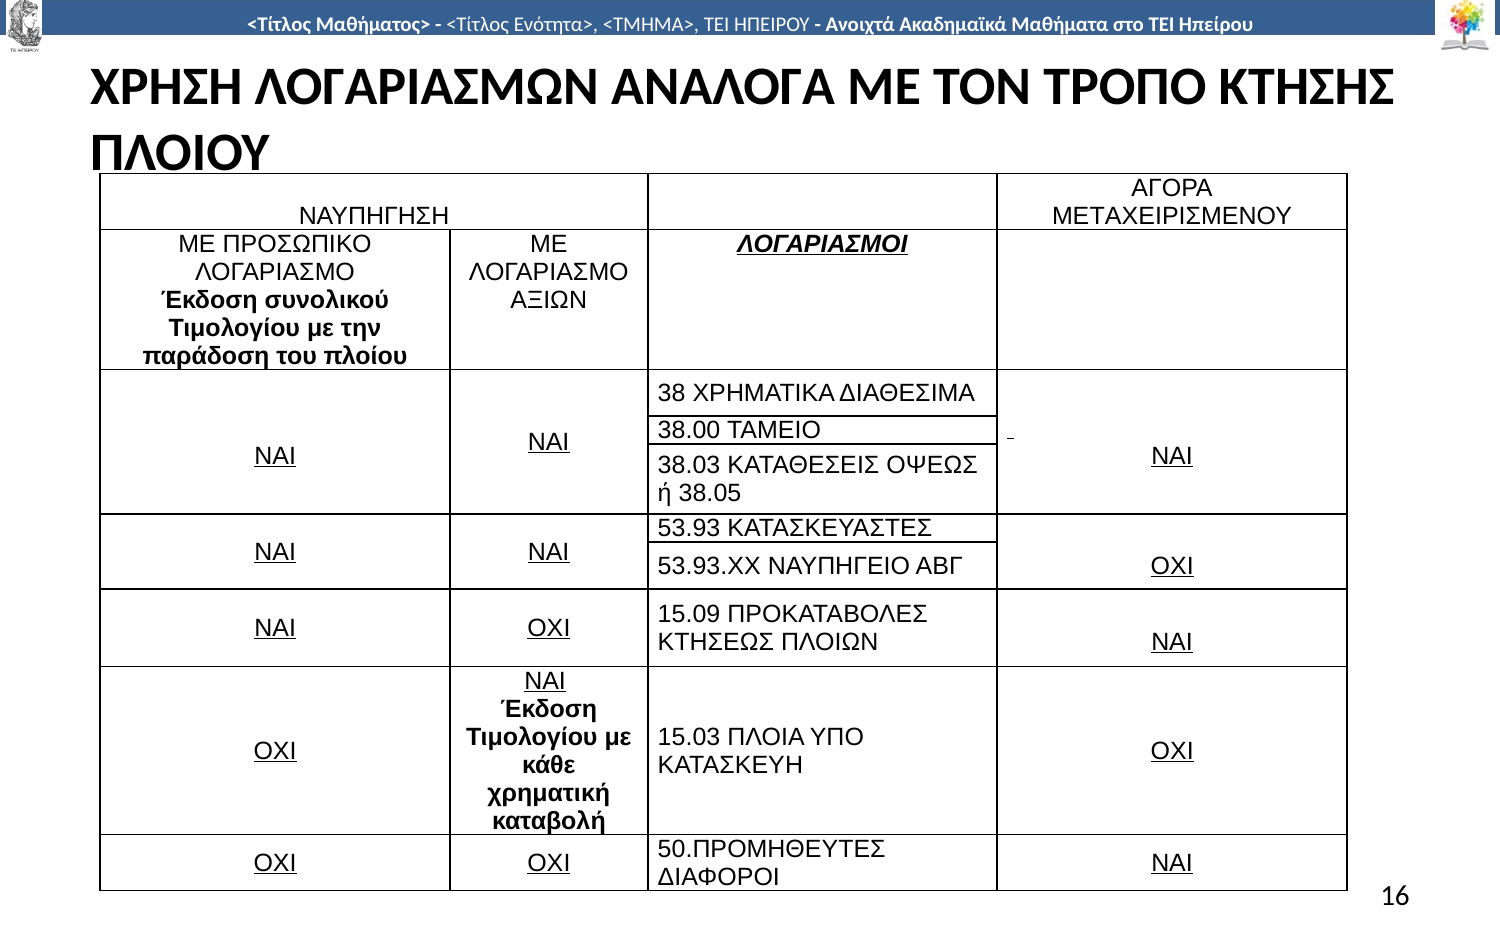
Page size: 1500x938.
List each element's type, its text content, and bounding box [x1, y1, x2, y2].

table_header ΑΓΟΡΑ ΜΕΤAΧΕΙΡΙΣΜΕΝΟΥ [998, 174, 1346, 229]
table_cell ΝΑΙ [998, 835, 1346, 890]
title ΧΡΗΣΗ ΛΟΓΑΡΙΑΣΜΩΝ ΑΝΑΛΟΓΑ ΜΕ ΤΟΝ ΤΡΟΠΟ ΚΤΗΣΗΣ ΠΛΟΙΟΥ [75, 37, 1425, 194]
table_header [649, 174, 996, 229]
table_cell 15.09 ΠΡΟΚΑΤΑΒΟΛΕΣ ΚΤΗΣΕΩΣ ΠΛΟΙΩΝ [649, 590, 996, 666]
table_cell ΝΑΙ [101, 590, 449, 666]
table_cell ΝΑΙ Έκδοση Τιμολογίου με κάθε χρηματική καταβολή [451, 667, 647, 834]
table_cell 38.03 ΚΑΤΑΘΕΣΕΙΣ ΟΨΕΩΣ ή 38.05 [649, 445, 996, 513]
table_cell ΜΕ ΠΡΟΣΩΠΙΚΟ ΛΟΓΑΡΙΑΣΜΟ Έκδοση συνολικού Τιμολογίου με την παράδοση του πλοίου [101, 230, 449, 369]
table_cell ΝΑΙ [101, 370, 449, 513]
table_cell ΟΧΙ [998, 515, 1346, 588]
table_cell 50.ΠΡΟΜΗΘΕΥΤΕΣ ΔΙΑΦΟΡΟΙ [649, 835, 996, 890]
table_cell 38.00 ΤΑΜΕΙΟ [649, 417, 996, 443]
table_cell ΝΑΙ [998, 370, 1346, 513]
table_header ΝΑΥΠΗΓΗΣΗ [101, 174, 647, 229]
table_cell ΟΧΙ [101, 835, 449, 890]
table_cell ΟΧΙ [451, 590, 647, 666]
table_cell ΝΑΙ [451, 515, 647, 588]
table_cell ΟΧΙ [101, 667, 449, 834]
table_cell 38 ΧΡΗΜΑΤΙΚΑ ΔΙΑΘΕΣΙΜΑ [649, 370, 996, 415]
table_cell ΟΧΙ [998, 667, 1346, 834]
picture [1435, 0, 1495, 52]
table_cell [998, 230, 1346, 369]
slide_number 16 [1074, 868, 1425, 919]
picture [6, 0, 42, 54]
table_cell ΝΑΙ [451, 370, 647, 513]
table_cell 15.03 ΠΛΟΙΑ ΥΠΟ ΚΑΤΑΣΚΕΥΗ [649, 667, 996, 834]
table_cell 53.93.ΧΧ ΝΑΥΠΗΓΕΙΟ ΑΒΓ [649, 543, 996, 588]
table_cell ΜΕ ΛΟΓΑΡΙΑΣΜΟ ΑΞΙΩΝ [451, 230, 647, 369]
table_cell 53.93 ΚΑΤΑΣΚΕΥΑΣΤΕΣ [649, 515, 996, 541]
table_cell ΟΧΙ [451, 835, 647, 890]
table_cell ΝΑΙ [998, 590, 1346, 666]
table_cell ΝΑΙ [101, 515, 449, 588]
table_cell ΛΟΓΑΡΙΑΣΜΟΙ [649, 230, 996, 369]
